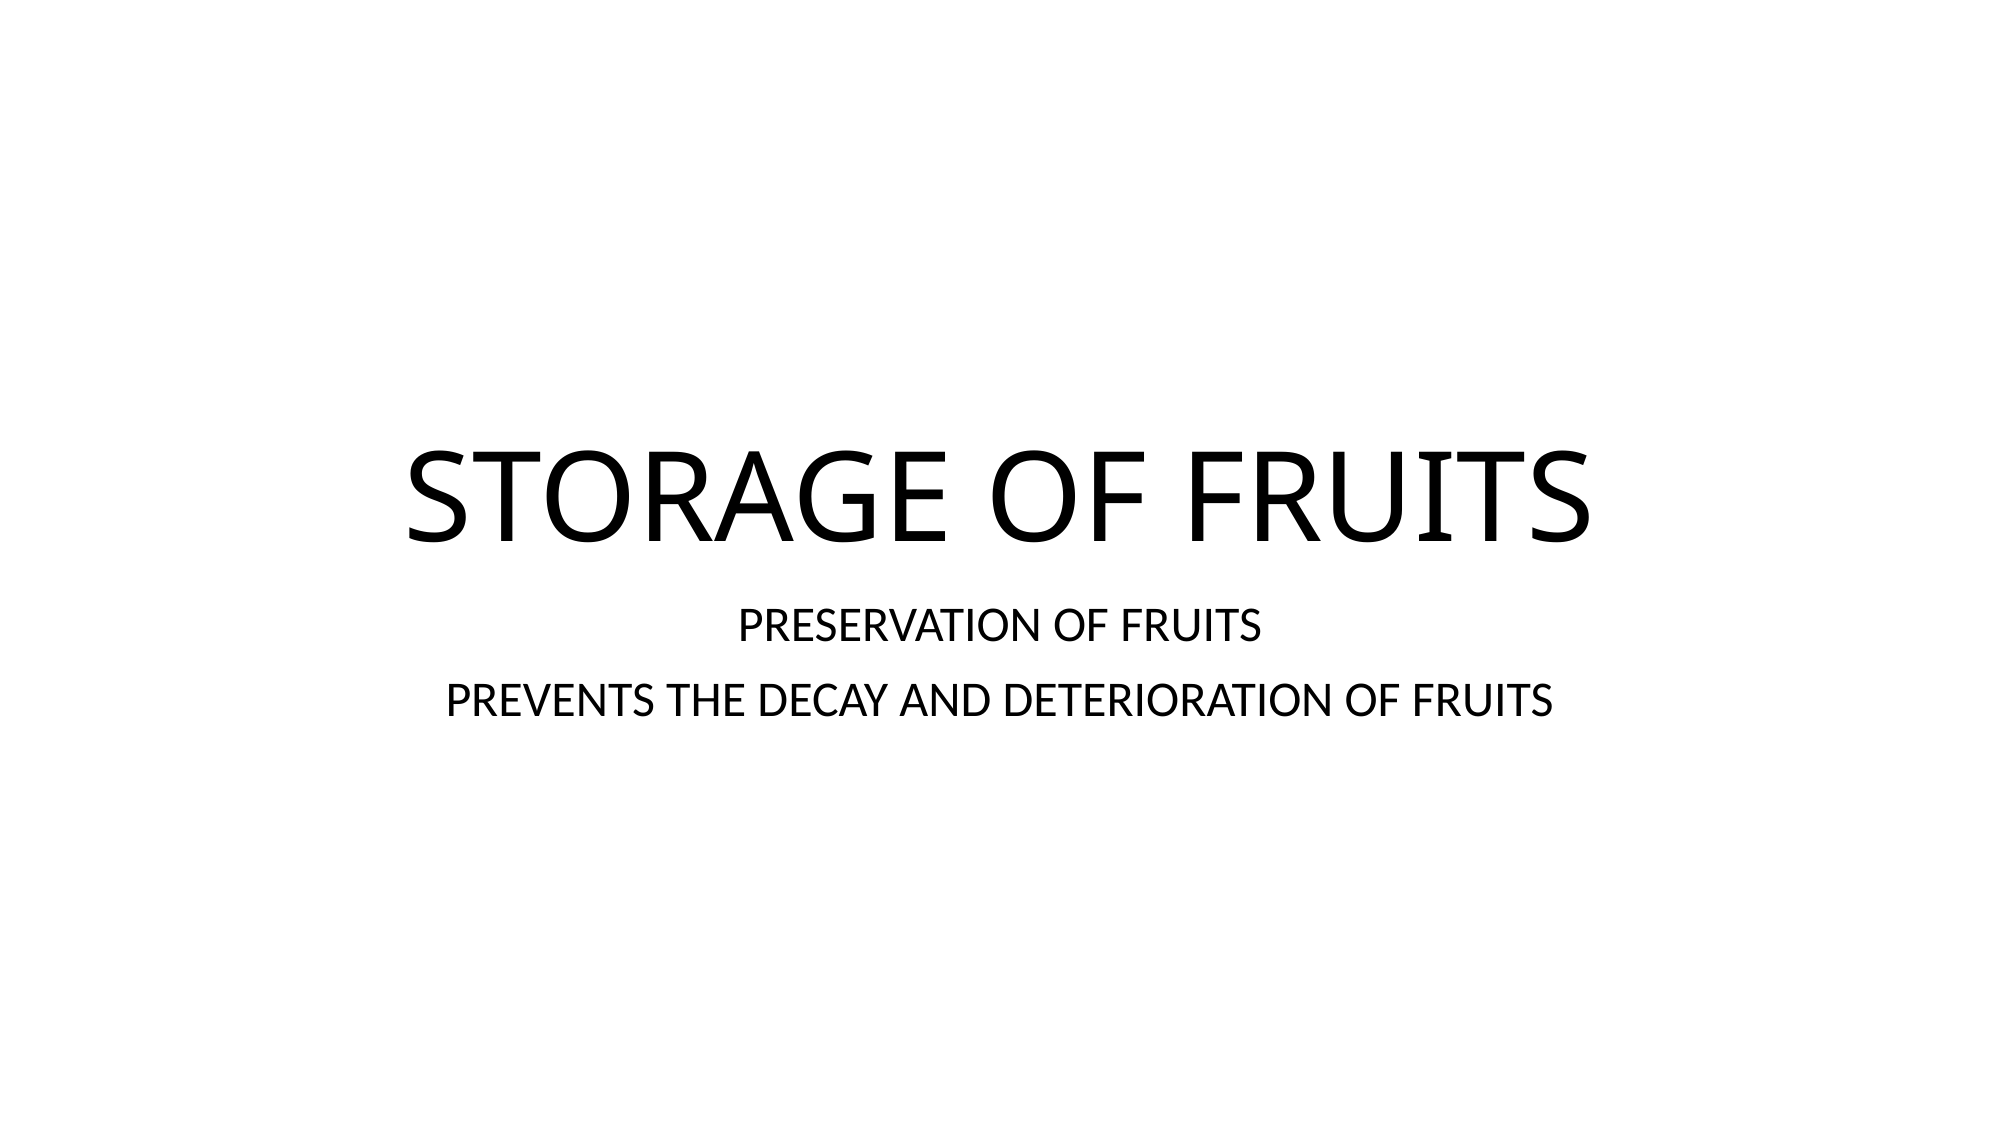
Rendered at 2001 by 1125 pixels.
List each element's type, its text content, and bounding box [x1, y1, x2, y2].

subtitle PRESERVATION OF FRUITS PREVENTS THE DECAY AND DETERIORATION OF FRUITS [249, 590, 1750, 863]
title STORAGE OF FRUITS [249, 184, 1750, 576]
